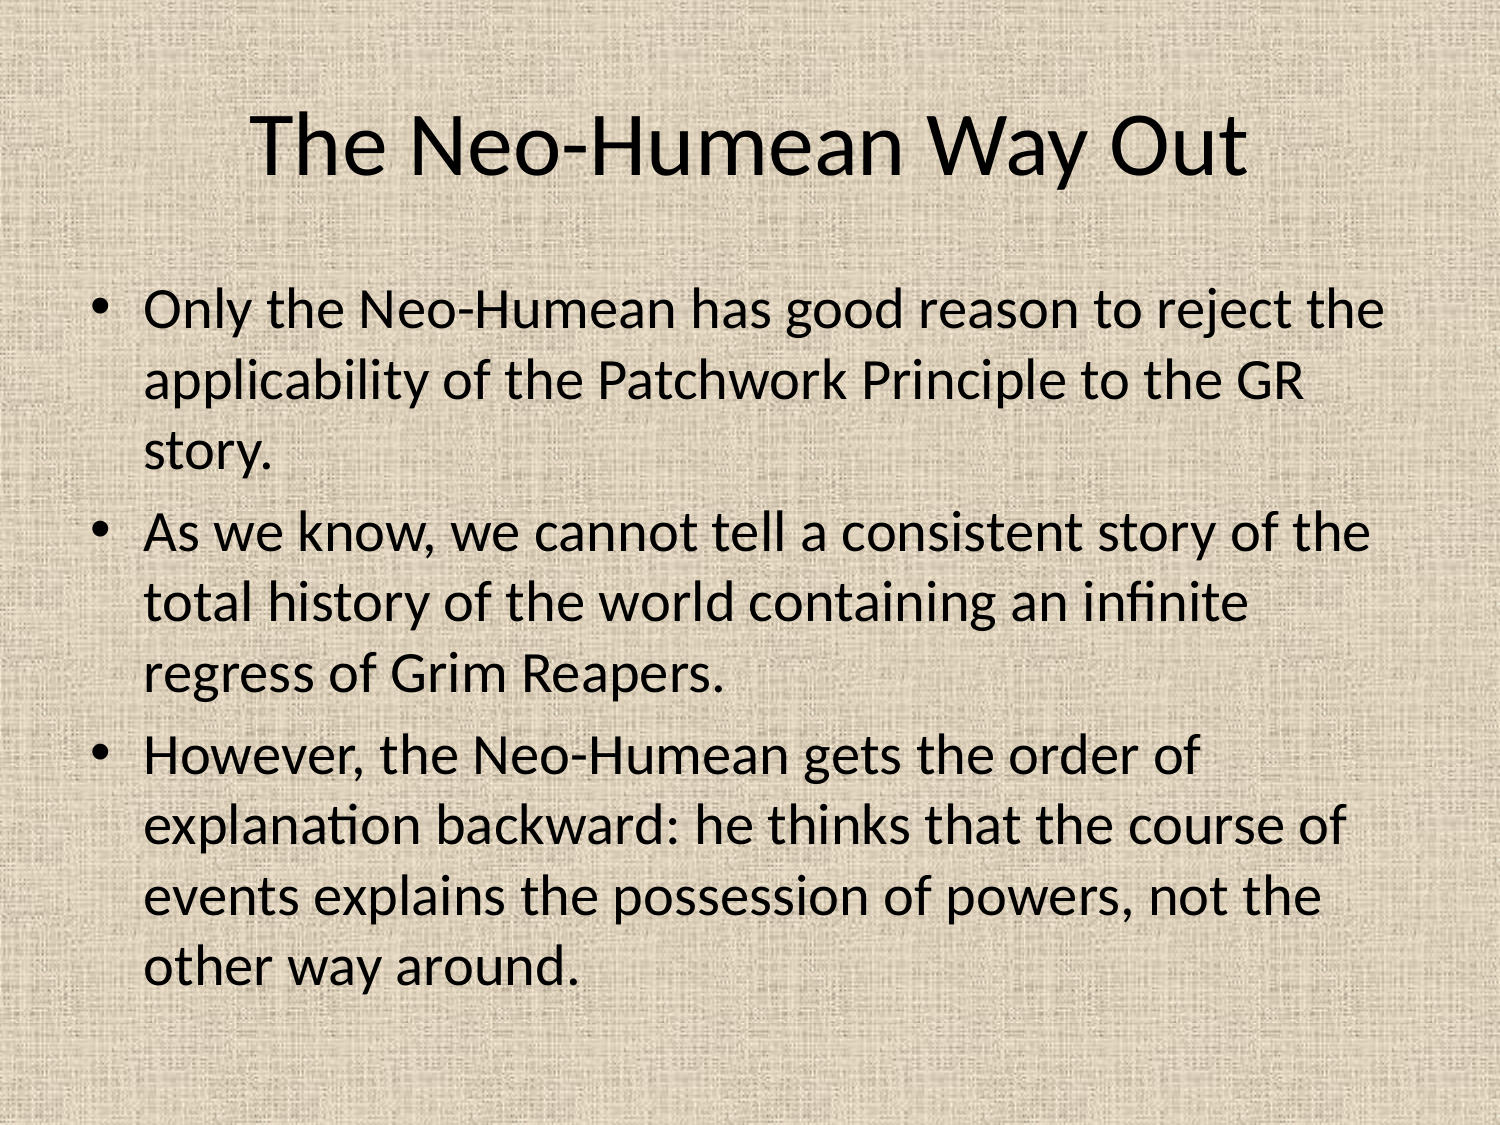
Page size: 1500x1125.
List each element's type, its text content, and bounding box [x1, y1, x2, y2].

list Only the Neo-Humean has good reason to reject the applicability of the Patchwork Principle to the GR story. As we know, we cannot tell a consistent story of the total history of the world containing an infinite regress of Grim Reapers. However, the Neo-Humean gets the order of explanation backward: he thinks that the course of events explains the possession of powers, not the other way around. [75, 262, 1425, 1005]
title The Neo-Humean Way Out [75, 45, 1425, 233]
picture [0, 0, 1500, 1125]
